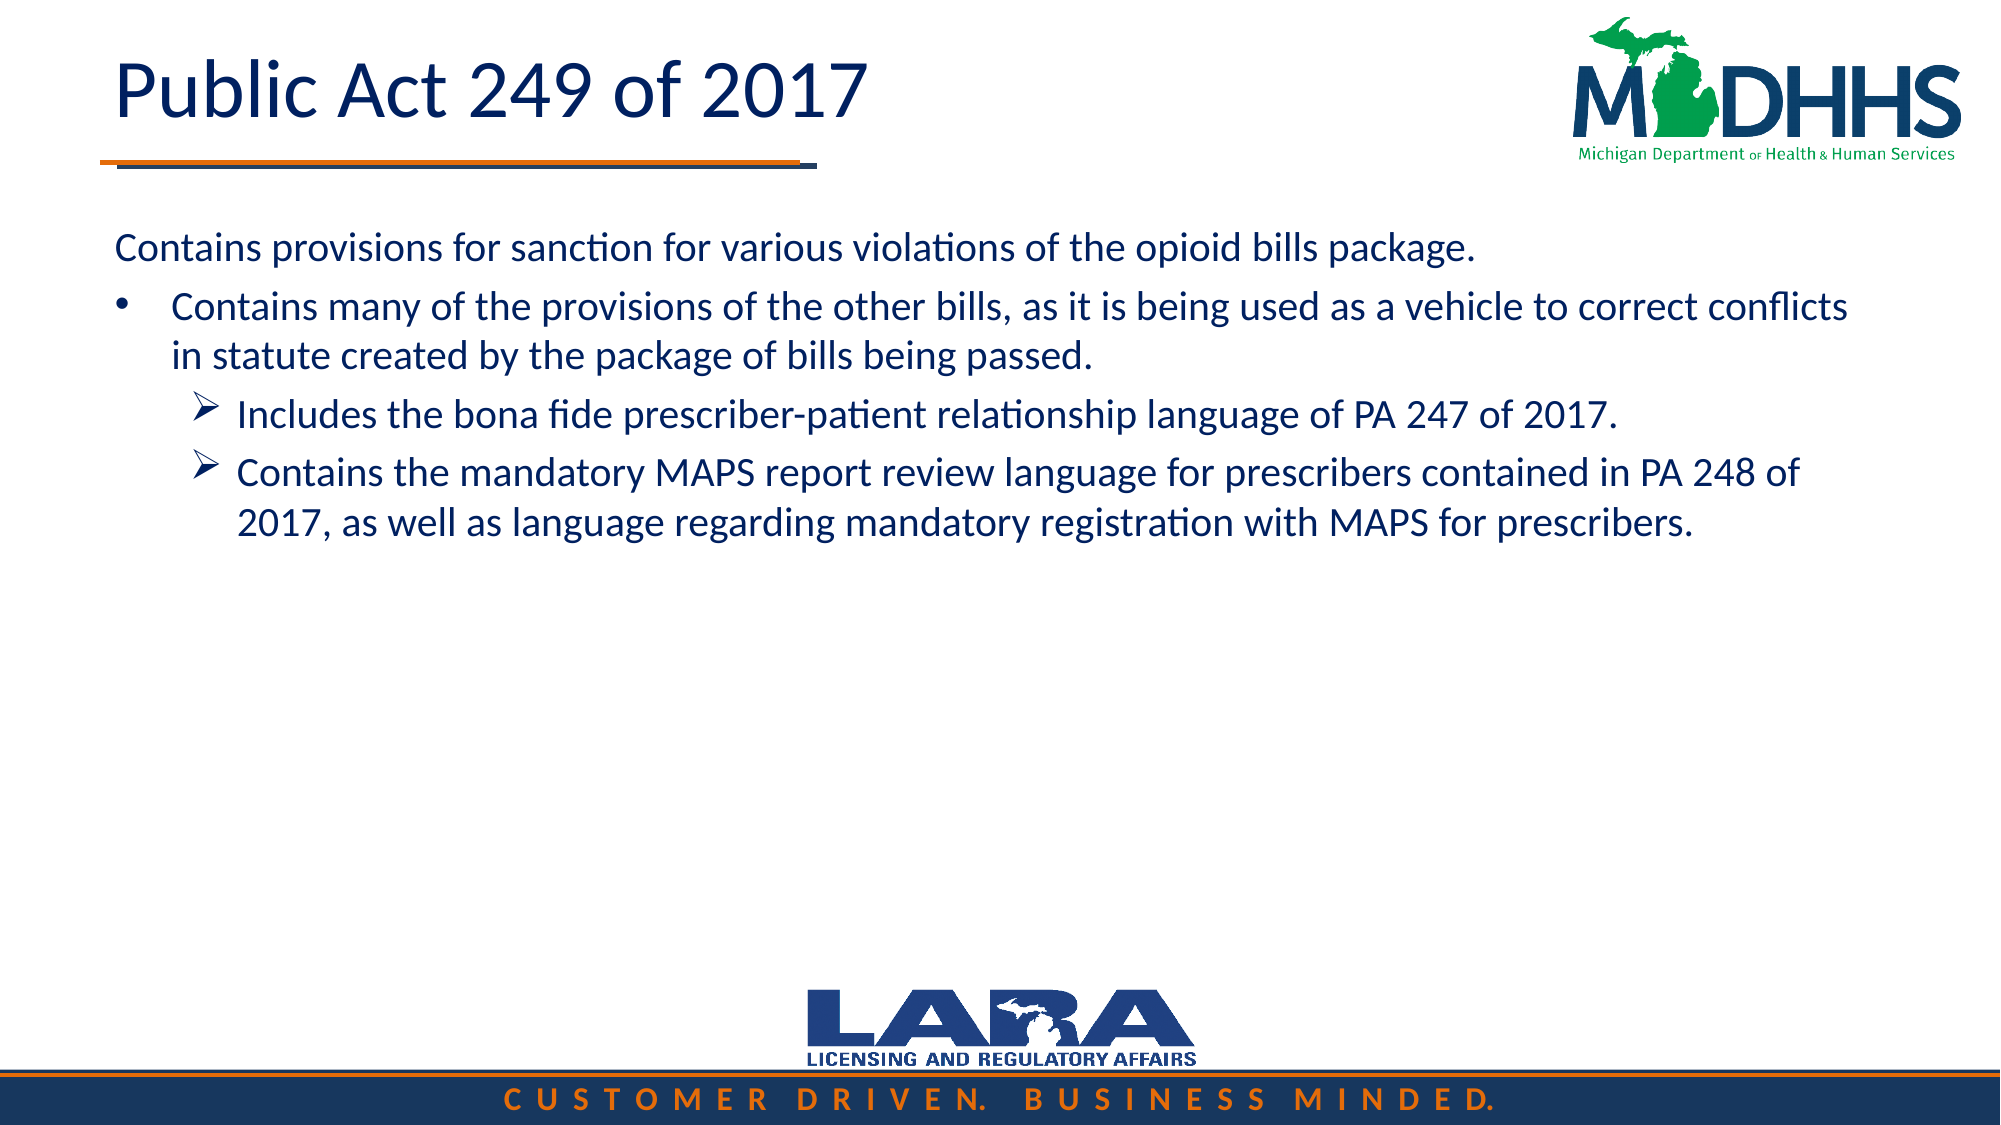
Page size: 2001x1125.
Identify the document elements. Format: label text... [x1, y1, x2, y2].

picture [800, 984, 1200, 1069]
picture [1573, 17, 1962, 164]
title Public Act 249 of 2017 [99, 24, 1567, 143]
list Contains provisions for sanction for various violations of the opioid bills package. Contains many of the provisions of the other bills, as it is being used as a vehicle to correct conflicts in statute created by the package of bills being passed. Includes the bona fide prescriber-patient relationship language of PA 247 of 2017. Contains the mandatory MAPS report review language for prescribers contained in PA 248 of 2017, as well as language regarding mandatory registration with MAPS for prescribers. [99, 212, 1900, 975]
